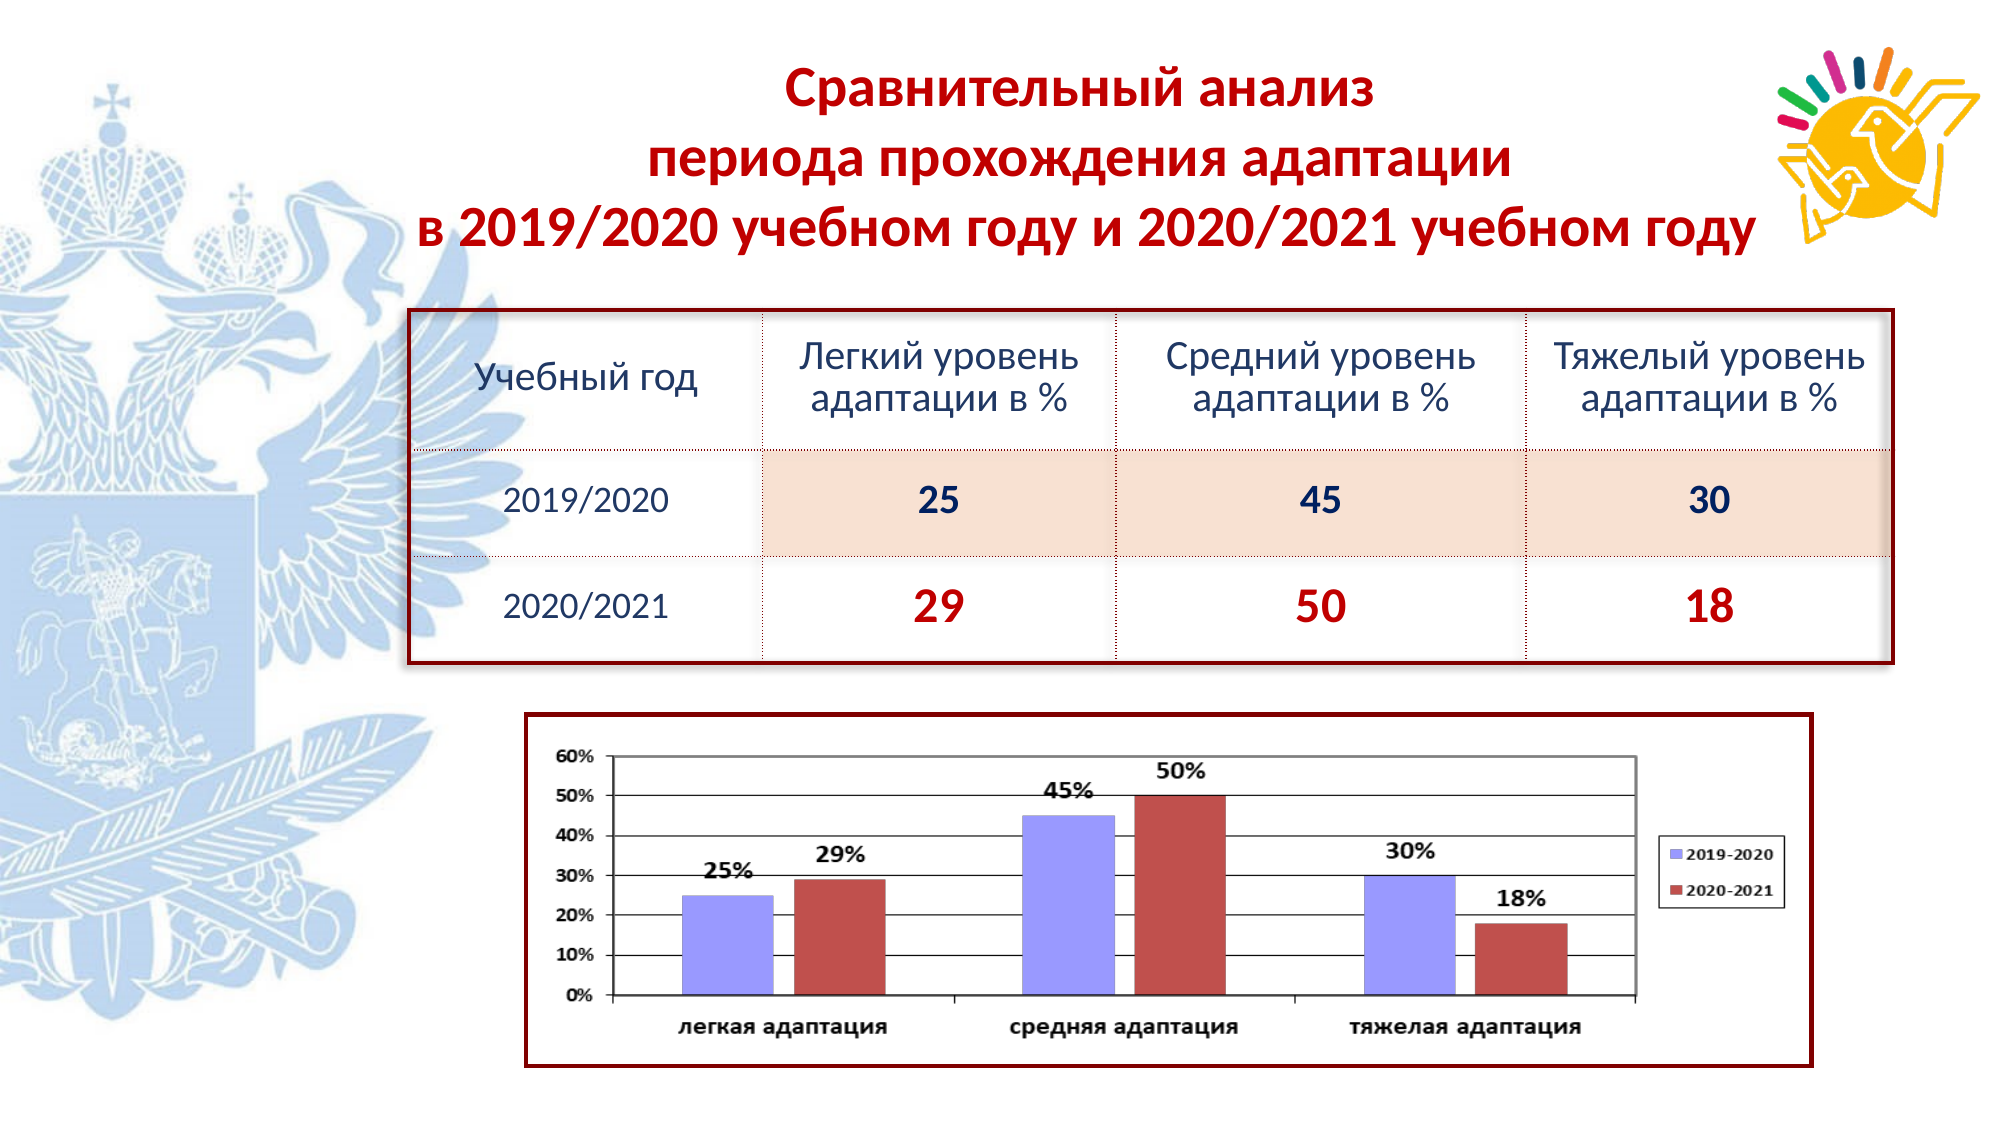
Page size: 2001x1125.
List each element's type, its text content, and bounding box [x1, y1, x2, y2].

text_box Сравнительный анализ периода прохождения адаптации в 2019/2020 учебном году и 2020/2021 учебном году [357, 39, 1787, 266]
table_header Средний уровень адаптации в % [1116, 312, 1526, 450]
table_cell 30 [1526, 450, 1891, 557]
picture [0, 0, 2001, 1125]
table_cell 18 [1526, 557, 1891, 661]
table_cell 2020/2021 [411, 557, 763, 661]
table_header Легкий уровень адаптации в % [763, 312, 1116, 450]
table_cell 50 [1116, 557, 1526, 661]
table_cell 25 [763, 450, 1116, 557]
table_cell 29 [763, 557, 1116, 661]
table_header Тяжелый уровень адаптации в % [1526, 312, 1891, 450]
table_header Учебный год [411, 312, 763, 450]
table_cell 2019/2020 [411, 450, 763, 557]
table_cell 45 [1116, 450, 1526, 557]
